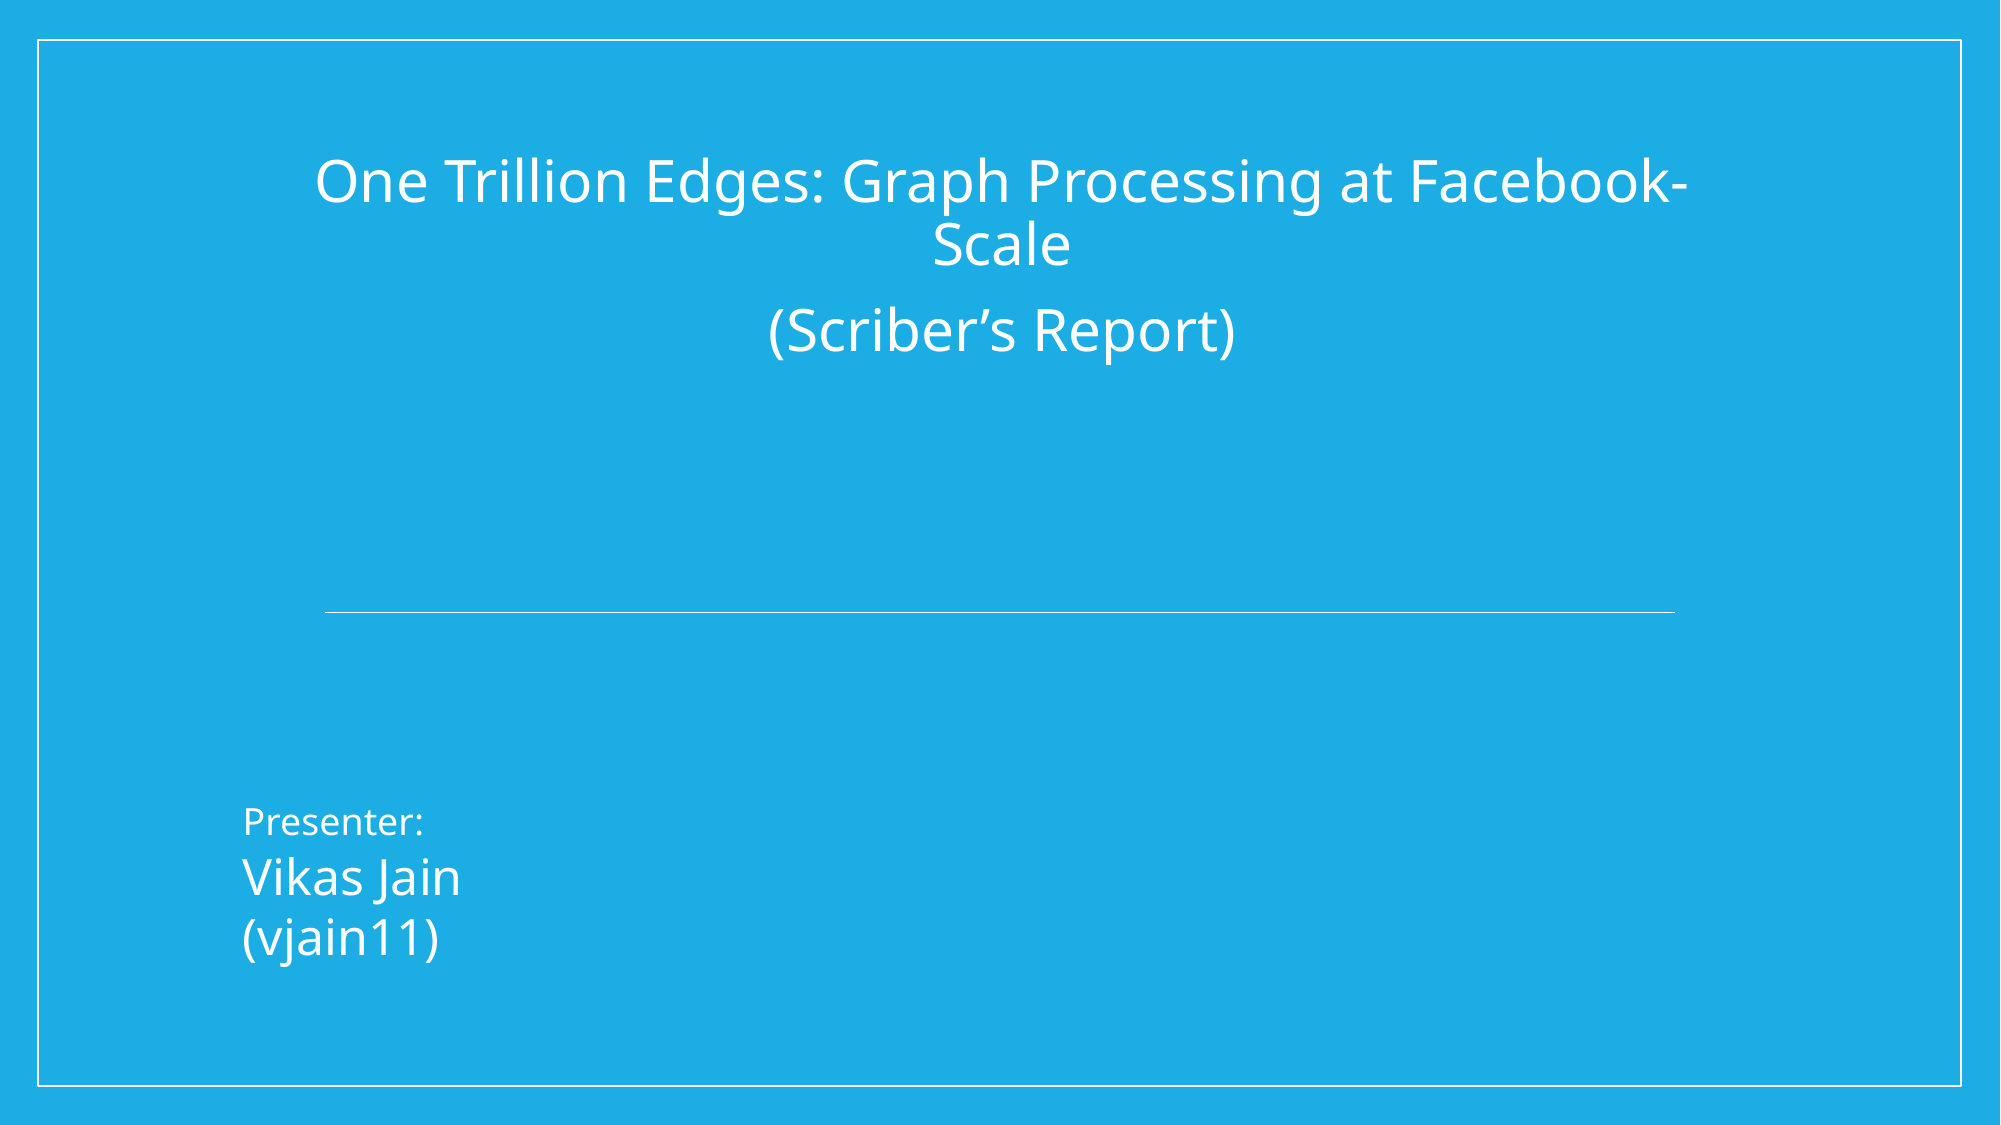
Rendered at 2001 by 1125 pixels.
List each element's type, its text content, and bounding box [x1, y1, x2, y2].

subtitle One Trillion Edges: Graph Processing at Facebook-Scale (Scriber’s Report) [283, 144, 1722, 372]
text_box Presenter: Vikas Jain (vjain11) [228, 778, 876, 974]
